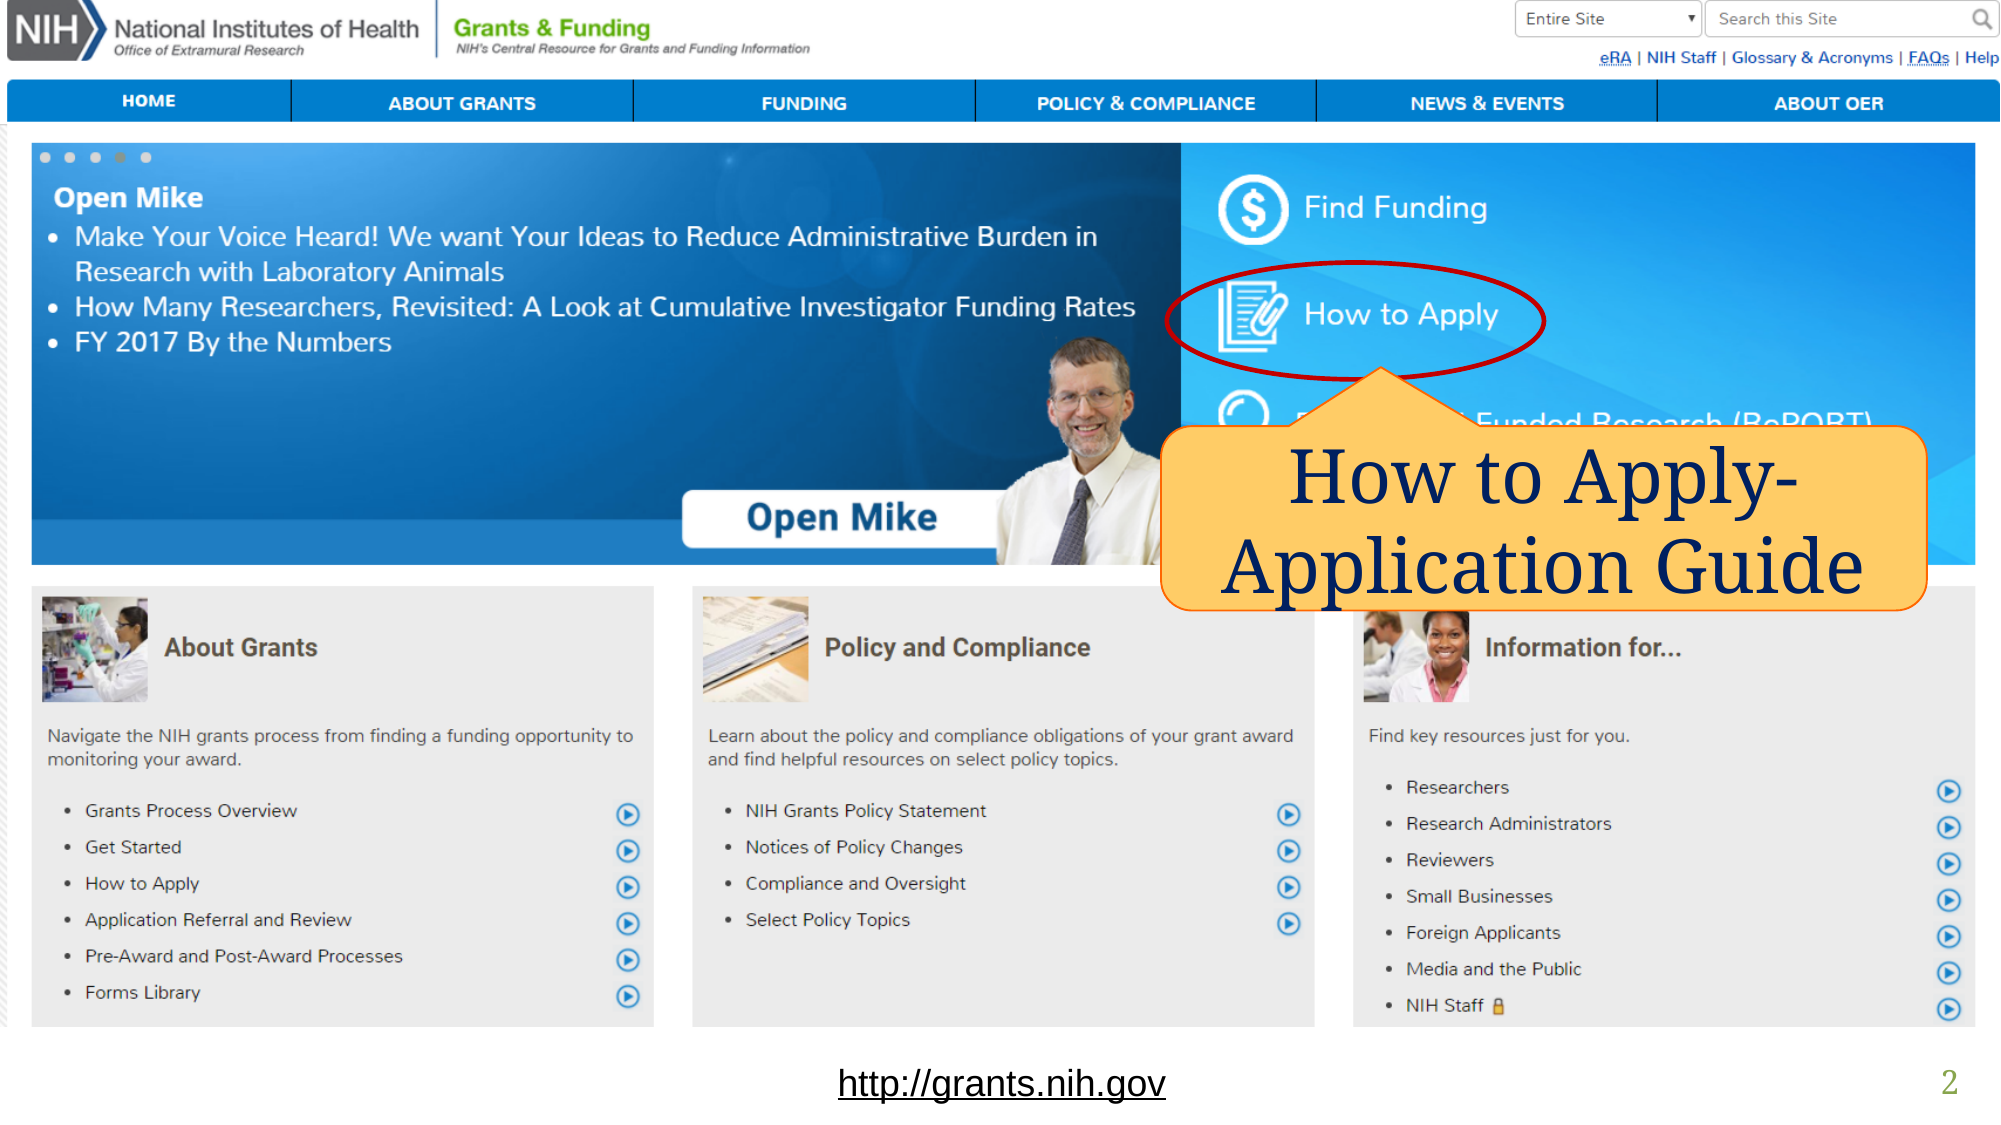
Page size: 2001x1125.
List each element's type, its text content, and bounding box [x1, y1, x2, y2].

text_box http://grants.nih.gov [822, 1051, 1192, 1111]
slide_number 2 [1899, 1047, 2000, 1120]
picture [0, 0, 2000, 1027]
